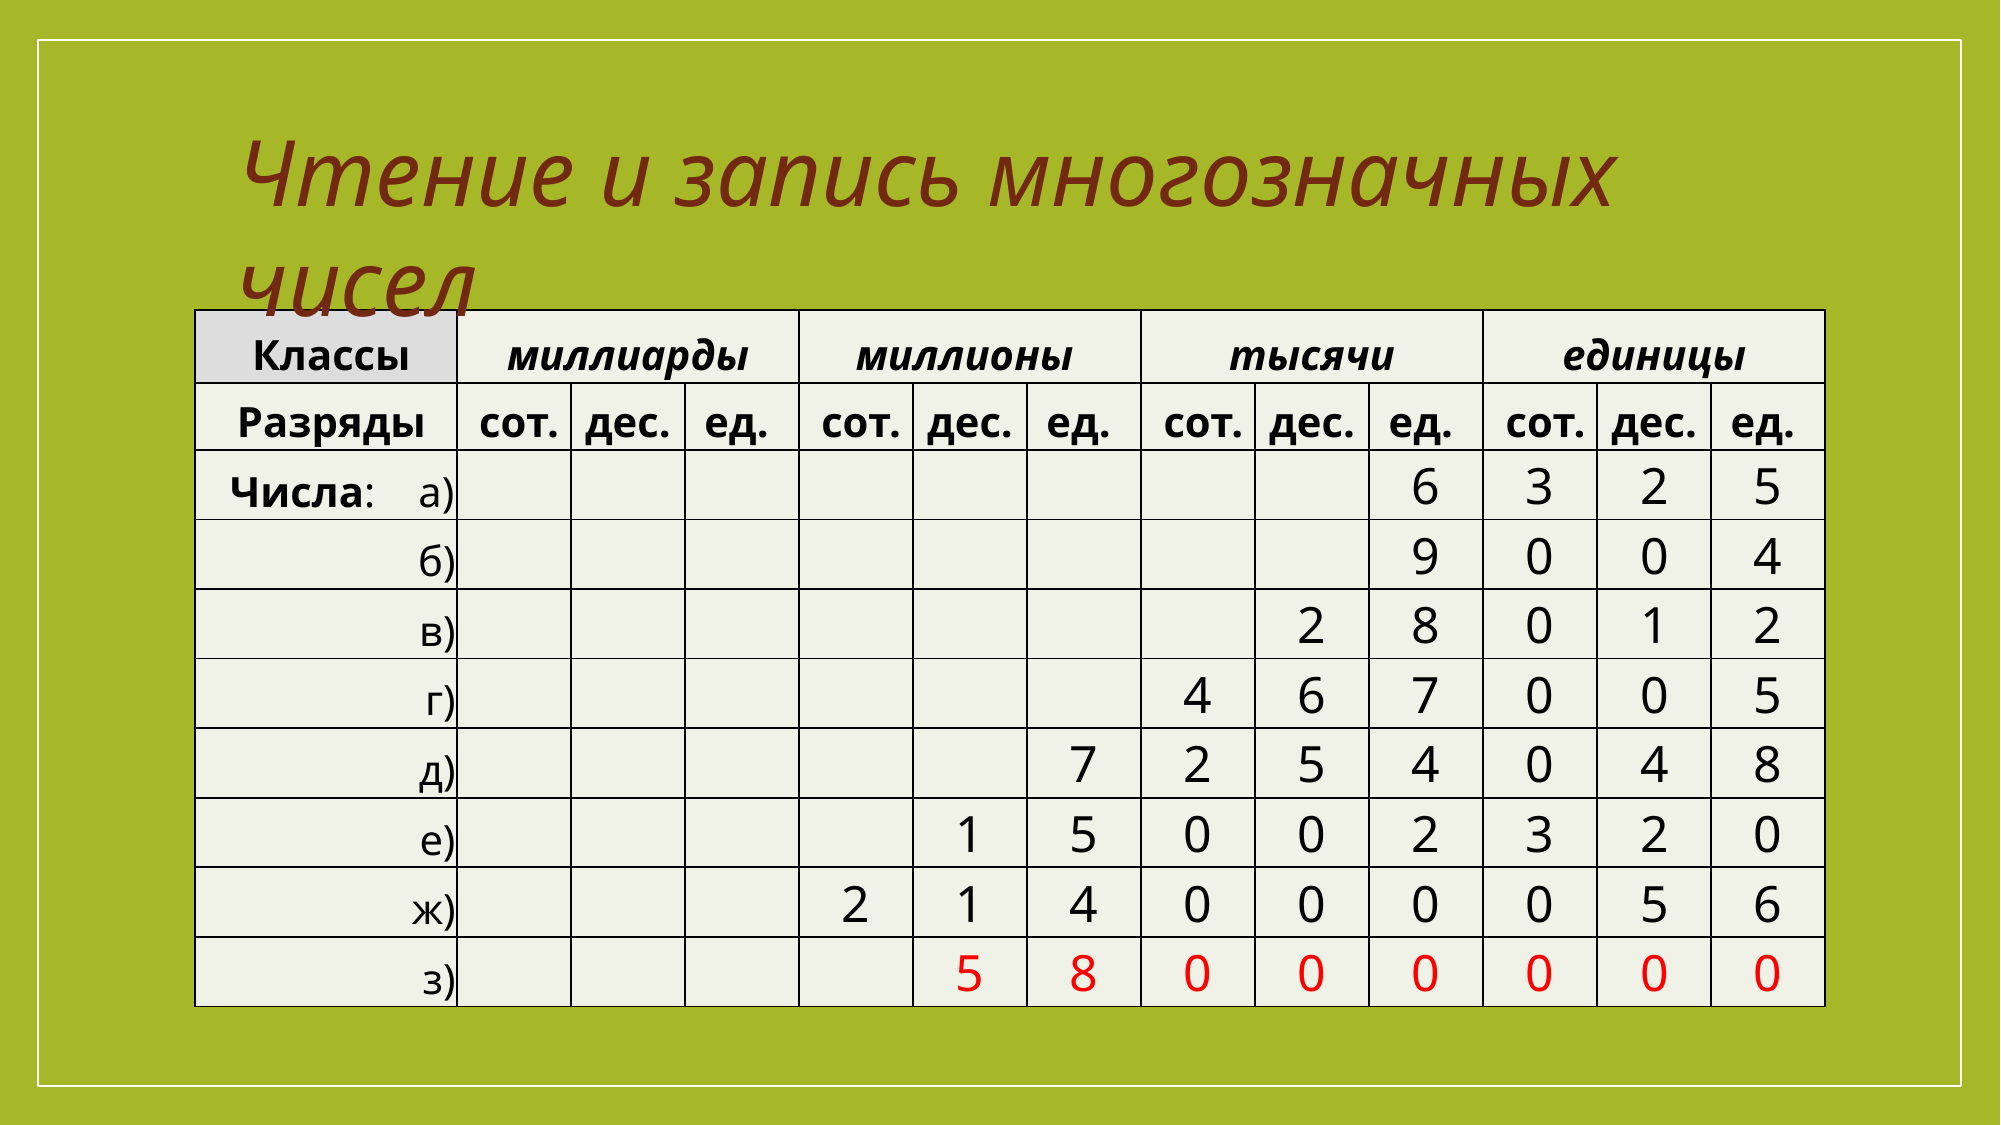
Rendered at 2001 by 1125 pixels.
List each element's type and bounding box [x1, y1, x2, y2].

table_cell [800, 868, 912, 936]
table_cell [1484, 590, 1596, 658]
table_cell [1142, 868, 1254, 936]
table_cell [196, 729, 456, 797]
table_cell [800, 590, 912, 658]
table_cell [1028, 938, 1140, 1006]
text_box [222, 107, 1864, 343]
table_cell [1598, 590, 1710, 658]
table_cell [1142, 729, 1254, 797]
table_cell [1370, 938, 1482, 1006]
table_cell [1484, 384, 1596, 449]
table_cell [686, 520, 798, 588]
table_header [458, 343, 798, 382]
table_cell [686, 938, 798, 1006]
table_cell [800, 729, 912, 797]
table_cell [1484, 729, 1596, 797]
table_header [196, 311, 456, 382]
table_cell [1484, 938, 1596, 1006]
table_cell [196, 590, 456, 658]
table_cell [1256, 799, 1368, 866]
table_cell [196, 799, 456, 866]
table_cell [1712, 590, 1824, 658]
table_cell [914, 659, 1026, 727]
table_cell [1142, 451, 1254, 519]
table_cell [1142, 659, 1254, 727]
table_cell [196, 938, 456, 1006]
table_cell [800, 520, 912, 588]
table_header [1142, 343, 1482, 382]
table_cell [1142, 938, 1254, 1006]
table_cell [914, 868, 1026, 936]
table_cell [1712, 799, 1824, 866]
table_cell [1370, 868, 1482, 936]
table_cell [572, 659, 684, 727]
table_cell [458, 868, 570, 936]
table_cell [572, 384, 684, 449]
table_header [800, 343, 1140, 382]
table_cell [1370, 590, 1482, 658]
table_cell [1028, 451, 1140, 519]
table_cell [1712, 451, 1824, 519]
table_header [1484, 343, 1824, 382]
table_cell [1256, 938, 1368, 1006]
table_cell [1484, 451, 1596, 519]
table_cell [1598, 938, 1710, 1006]
table_cell [914, 384, 1026, 449]
table_cell [572, 938, 684, 1006]
table_cell [914, 799, 1026, 866]
table_cell [914, 520, 1026, 588]
table_cell [572, 729, 684, 797]
table_cell [1142, 799, 1254, 866]
table_cell [1484, 799, 1596, 866]
table_cell [914, 729, 1026, 797]
table_cell [1370, 729, 1482, 797]
table_cell [914, 451, 1026, 519]
table_cell [458, 799, 570, 866]
table_cell [800, 659, 912, 727]
table_cell [1484, 659, 1596, 727]
table_cell [572, 451, 684, 519]
table_cell [686, 590, 798, 658]
table_cell [1028, 799, 1140, 866]
table_cell [1712, 384, 1824, 449]
table_cell [1028, 868, 1140, 936]
table_cell [572, 590, 684, 658]
table_cell [1028, 520, 1140, 588]
table_cell [1370, 799, 1482, 866]
table_cell [800, 384, 912, 449]
table_cell [1370, 520, 1482, 588]
table_cell [1256, 659, 1368, 727]
table_cell [686, 451, 798, 519]
table_cell [1598, 868, 1710, 936]
table_cell [1256, 384, 1368, 449]
table_cell [1142, 520, 1254, 588]
table_cell [1712, 520, 1824, 588]
table_cell [1370, 451, 1482, 519]
table_cell [1484, 520, 1596, 588]
table_cell [458, 384, 570, 449]
table_cell [686, 729, 798, 797]
table_cell [1598, 384, 1710, 449]
table_cell [1028, 590, 1140, 658]
table_cell [572, 520, 684, 588]
table_cell [914, 938, 1026, 1006]
table_cell [458, 729, 570, 797]
table_cell [1598, 520, 1710, 588]
table_cell [196, 520, 456, 588]
table_cell [1142, 384, 1254, 449]
table_cell [1256, 451, 1368, 519]
table_cell [1028, 384, 1140, 449]
table_cell [1712, 938, 1824, 1006]
table_cell [1712, 659, 1824, 727]
table_cell [196, 451, 456, 519]
table_cell [572, 799, 684, 866]
table_cell [458, 659, 570, 727]
table_cell [458, 590, 570, 658]
table_cell [196, 659, 456, 727]
table_cell [1598, 659, 1710, 727]
table_cell [1256, 520, 1368, 588]
table_cell [196, 868, 456, 936]
table_cell [1598, 451, 1710, 519]
table_cell [1598, 799, 1710, 866]
table_cell [196, 384, 456, 449]
table_cell [458, 938, 570, 1006]
table_cell [572, 868, 684, 936]
table_cell [800, 799, 912, 866]
table_cell [1028, 659, 1140, 727]
table_cell [914, 590, 1026, 658]
table_cell [458, 520, 570, 588]
table_cell [686, 659, 798, 727]
table_cell [800, 451, 912, 519]
table_cell [1256, 590, 1368, 658]
table_cell [800, 938, 912, 1006]
table_cell [1370, 384, 1482, 449]
table_cell [1256, 729, 1368, 797]
table_cell [1256, 868, 1368, 936]
table_cell [1712, 729, 1824, 797]
table_cell [1370, 659, 1482, 727]
table_cell [1712, 868, 1824, 936]
table_cell [1484, 868, 1596, 936]
table_cell [1028, 729, 1140, 797]
table_cell [1598, 729, 1710, 797]
table_cell [686, 868, 798, 936]
table_cell [458, 451, 570, 519]
table_cell [686, 384, 798, 449]
table_cell [686, 799, 798, 866]
table_cell [1142, 590, 1254, 658]
